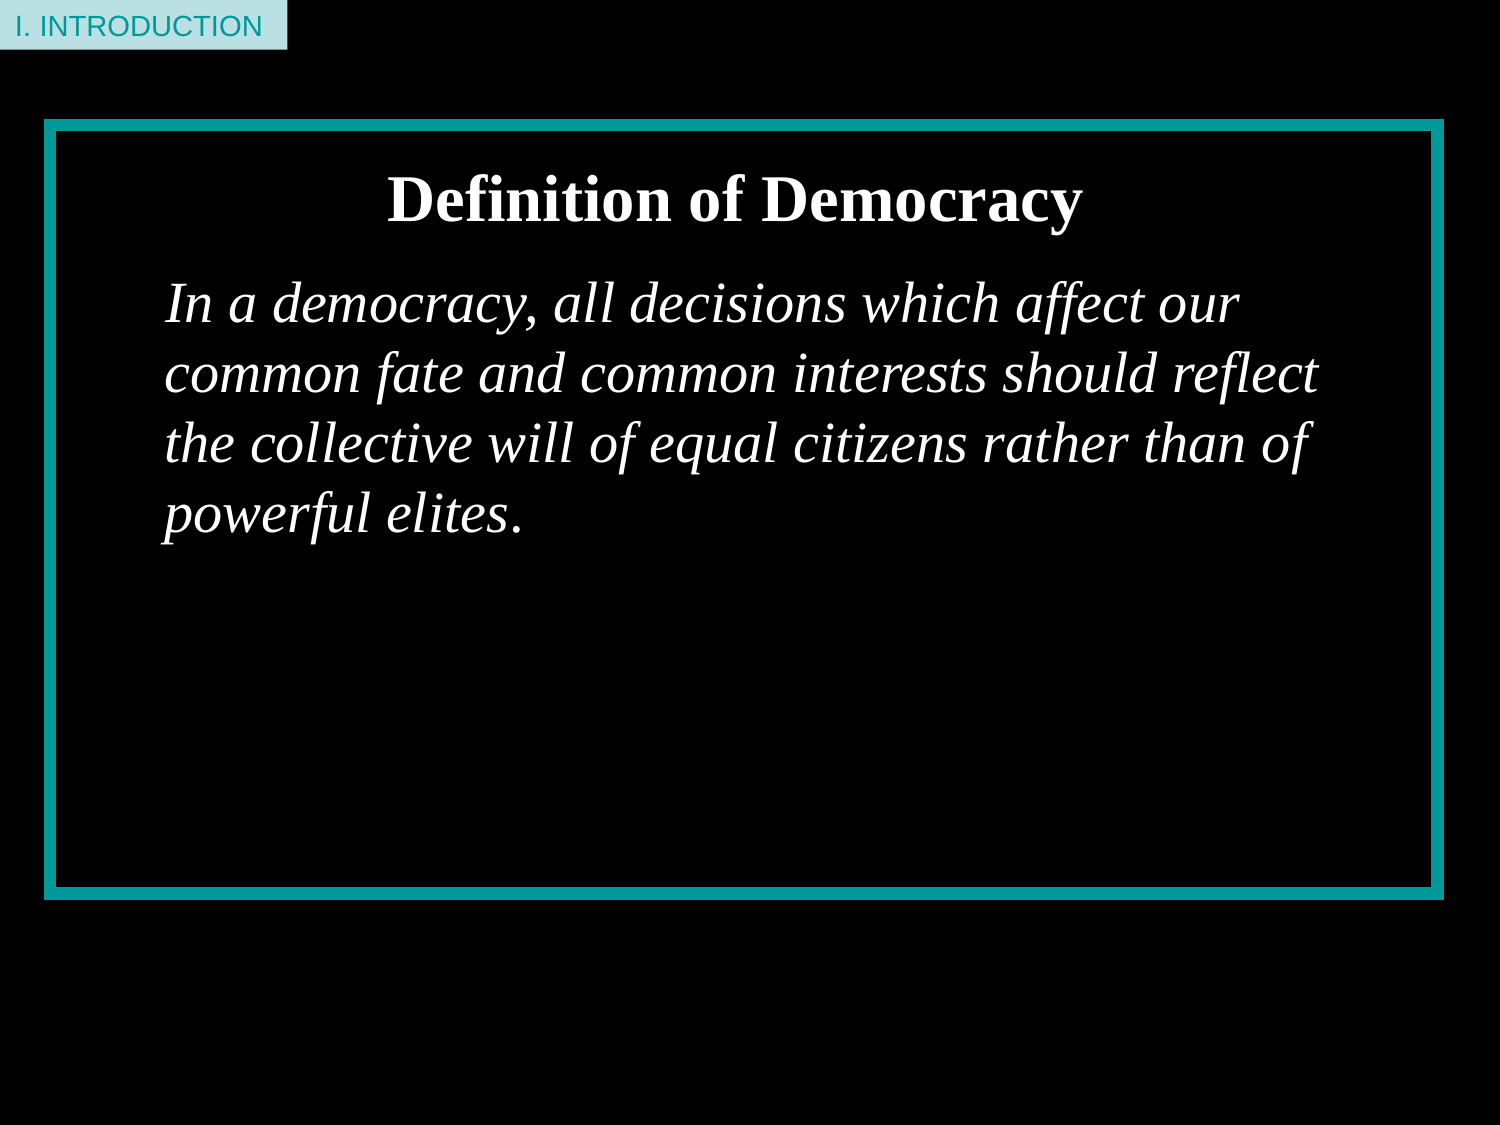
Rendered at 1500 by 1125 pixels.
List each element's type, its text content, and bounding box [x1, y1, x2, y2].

text_box Definition of Democracy In a democracy, all decisions which affect our common fate and common interests should reflect the collective will of equal citizens rather than of powerful elites. Key elements: Decisions that affect lives as members of a community… ..reflect collective will of equal citizens [50, 124, 1438, 894]
text_box I. INTRODUCTION [0, 0, 288, 50]
